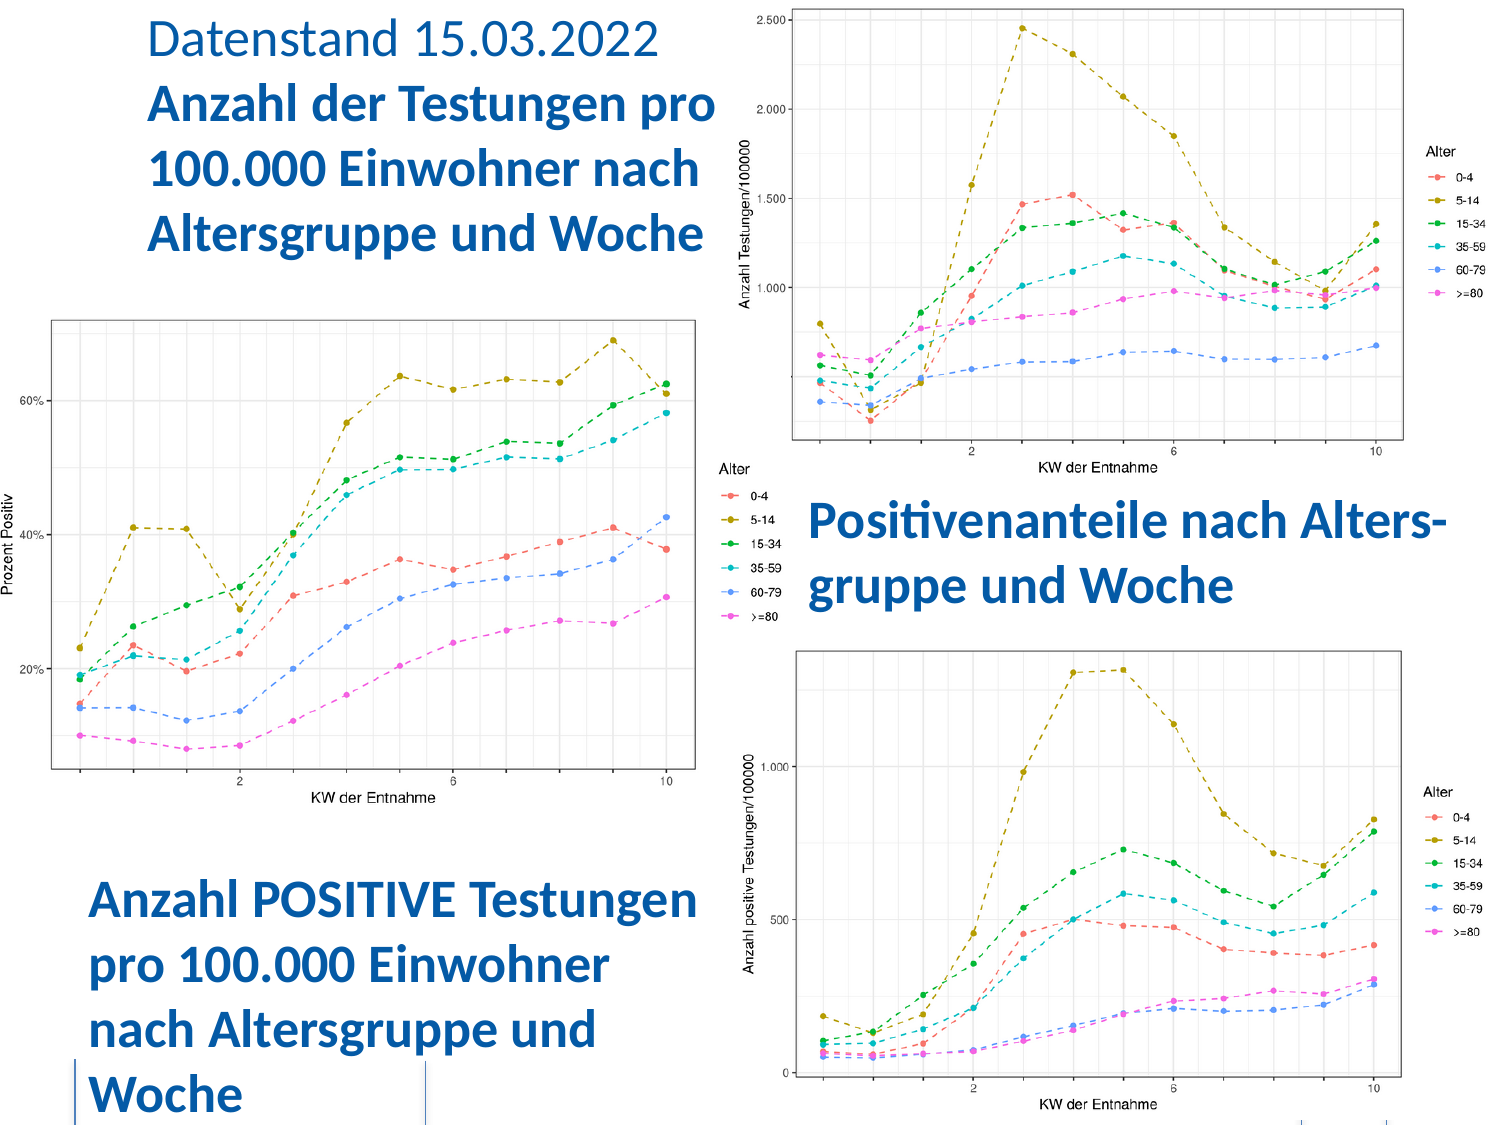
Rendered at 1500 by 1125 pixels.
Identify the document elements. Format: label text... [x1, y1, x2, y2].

text_box Anzahl POSITIVE Testungen pro 100.000 Einwohner nach Altersgruppe und Woche [88, 915, 726, 1071]
picture [0, 0, 1495, 1120]
title Datenstand 15.03.2022 Anzahl der Testungen pro 100.000 Einwohner nach Altersgruppe und Woche [147, 54, 727, 210]
text_box [110, 819, 726, 915]
text_box Positivenanteile nach Alters-gruppe und Woche [808, 488, 1477, 622]
